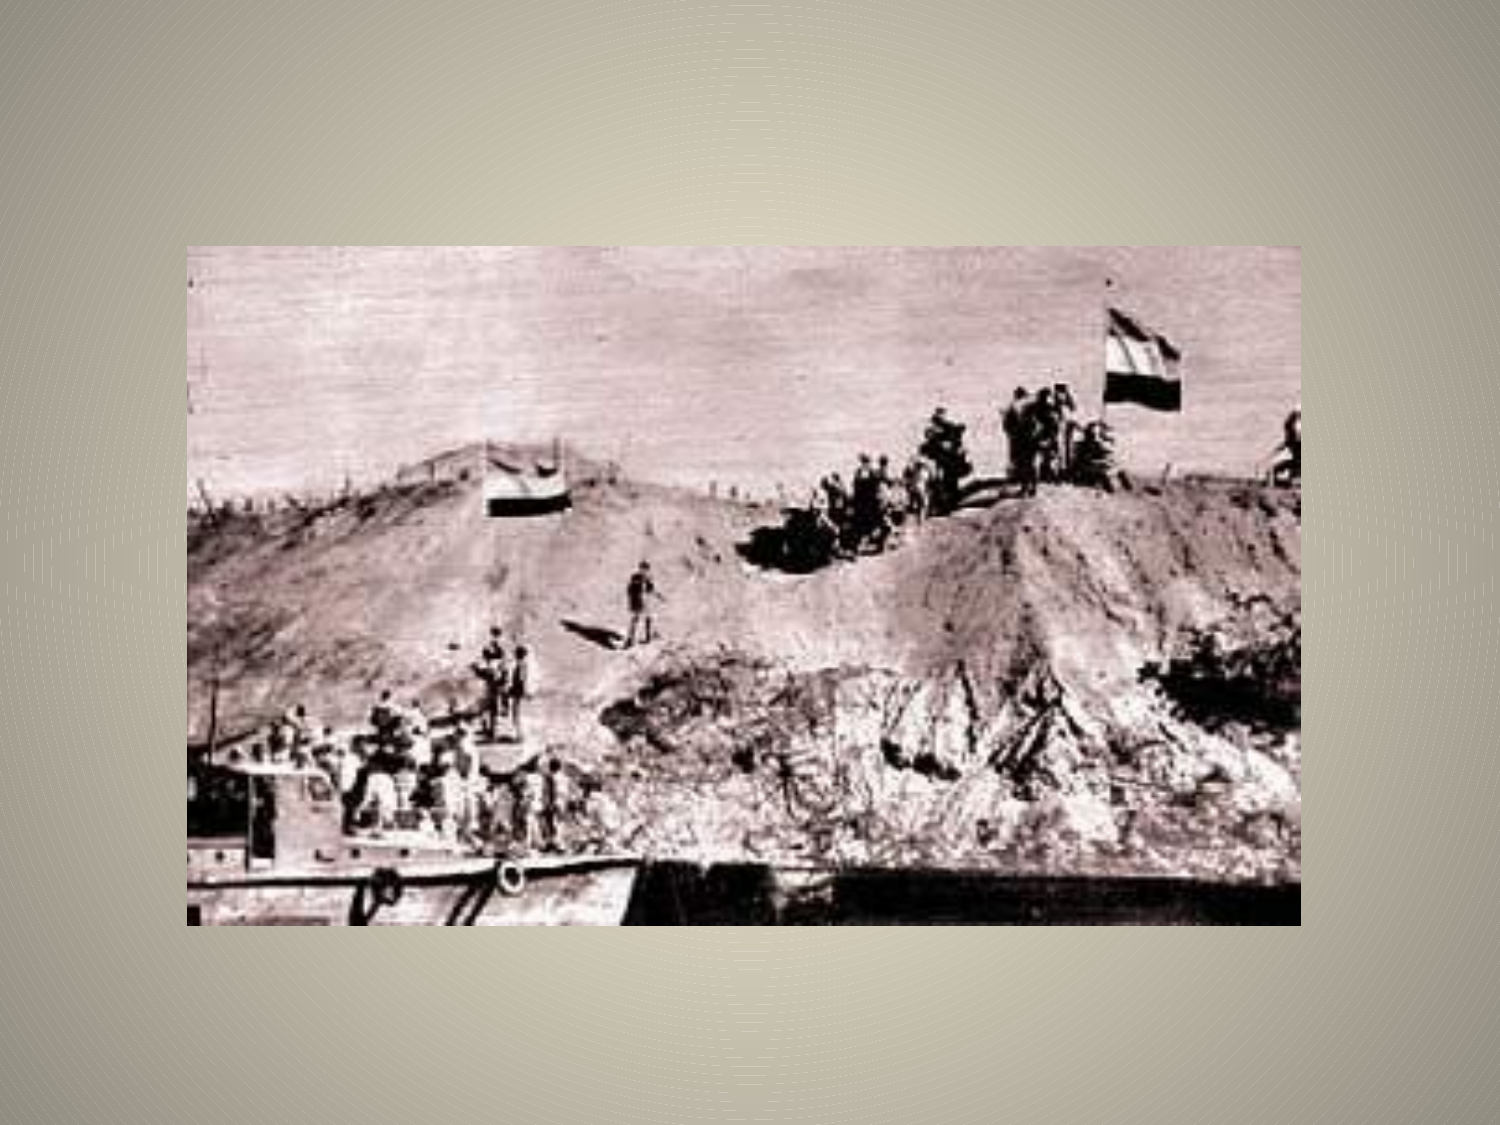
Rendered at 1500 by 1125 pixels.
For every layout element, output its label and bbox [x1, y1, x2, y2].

list [187, 245, 1301, 926]
